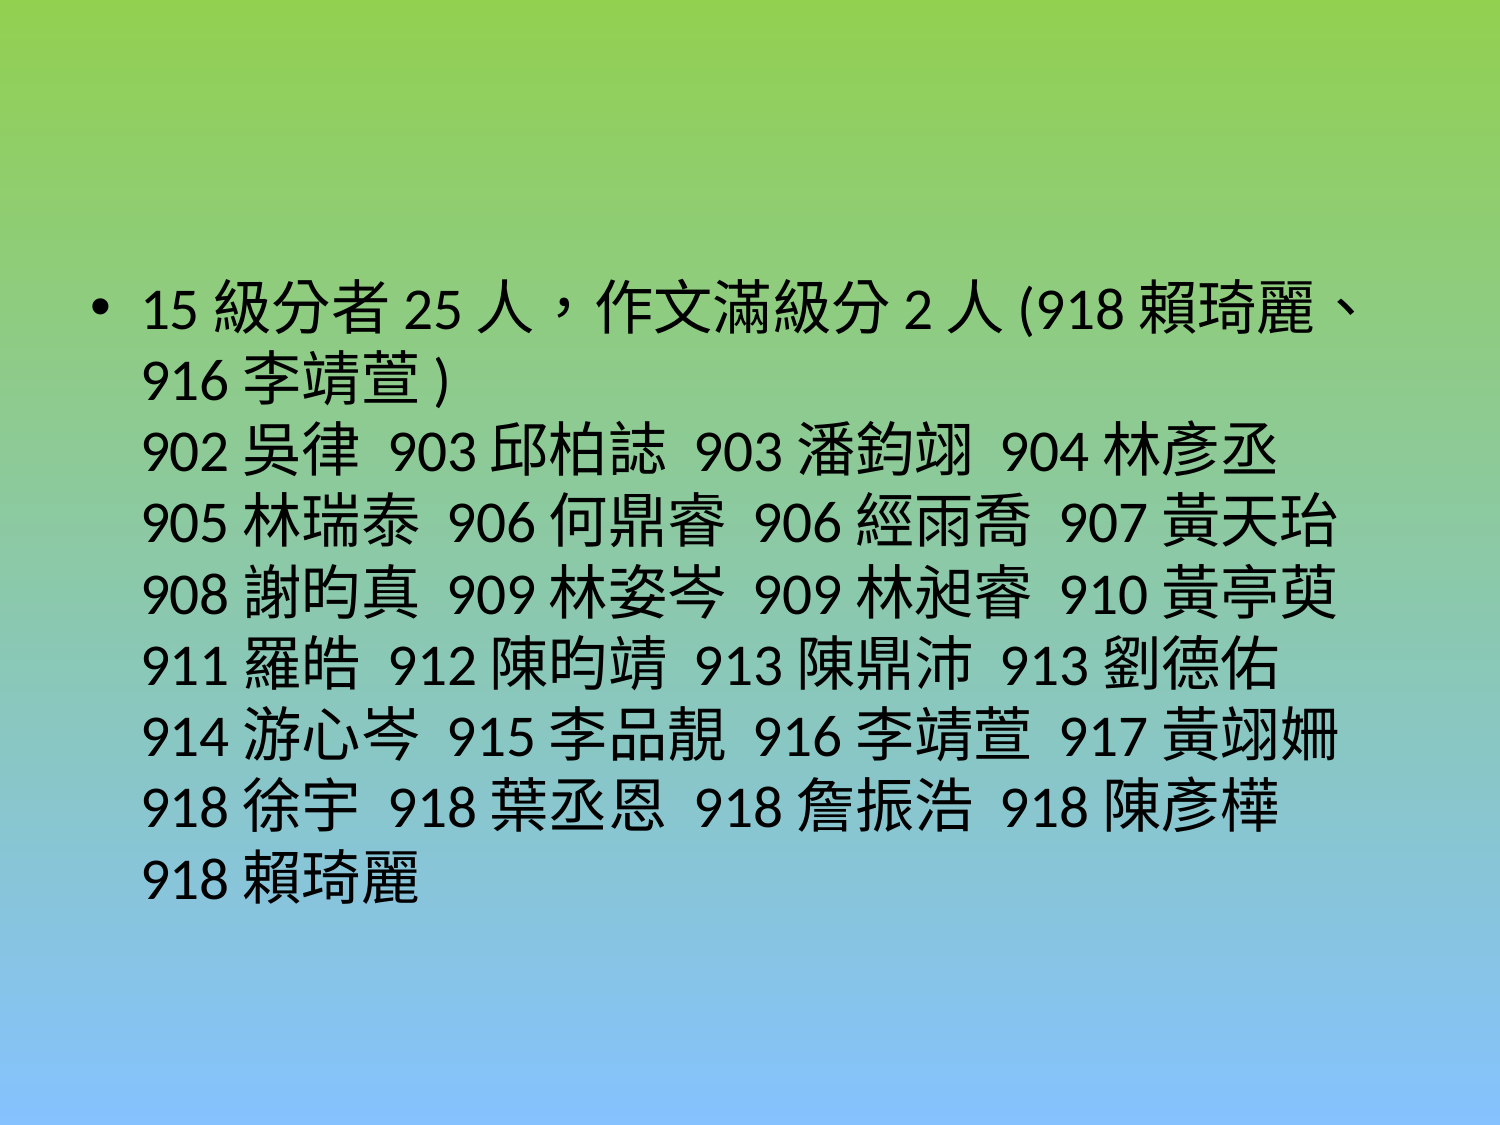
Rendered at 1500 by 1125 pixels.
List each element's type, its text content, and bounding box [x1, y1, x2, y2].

list 15級分者25人，作文滿級分2人(918賴琦麗、916李靖萱) 902吳律 903邱柏誌 903潘鈞翊 904林彥丞 905林瑞泰 906何鼎睿 906經雨喬 907黃天珆 908謝昀真 909林姿岑 909林昶睿 910黃亭萸 911羅皓 912陳昀靖 913陳鼎沛 913劉德佑 914游心岑 915李品靚 916李靖萱 917黃翊姍 918徐宇 918葉丞恩 918詹振浩 918陳彥樺 918賴琦麗 [75, 262, 1425, 1005]
